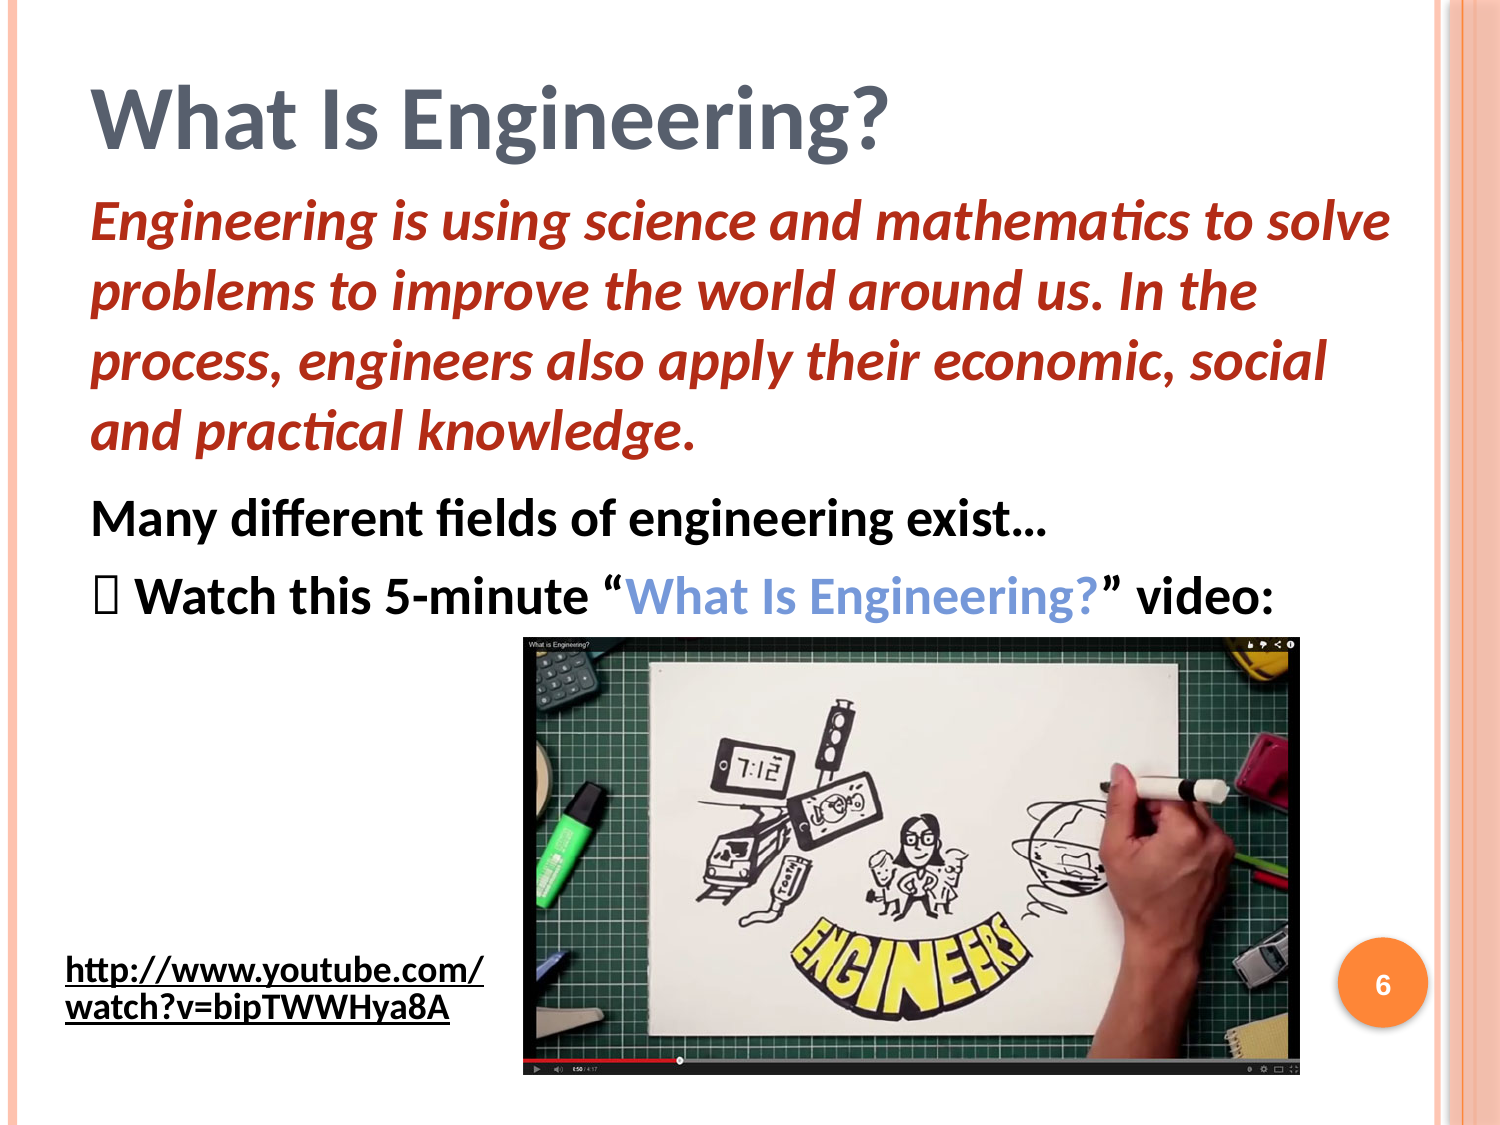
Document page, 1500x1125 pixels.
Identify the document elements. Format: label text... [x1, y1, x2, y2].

list Engineering is using science and mathematics to solve problems to improve the world around us. In the process, engineers also apply their economic, social and practical knowledge. [75, 174, 1434, 474]
text_box http://www.youtube.com/watch?v=bipTWWHya8A [49, 937, 500, 1075]
text_box Many different fields of engineering exist…  Watch this 5-minute “What Is Engineering?” video: [74, 474, 1434, 663]
slide_number 6 [1333, 940, 1434, 1026]
picture [522, 636, 1301, 1076]
title What Is Engineering? [75, 45, 1300, 175]
